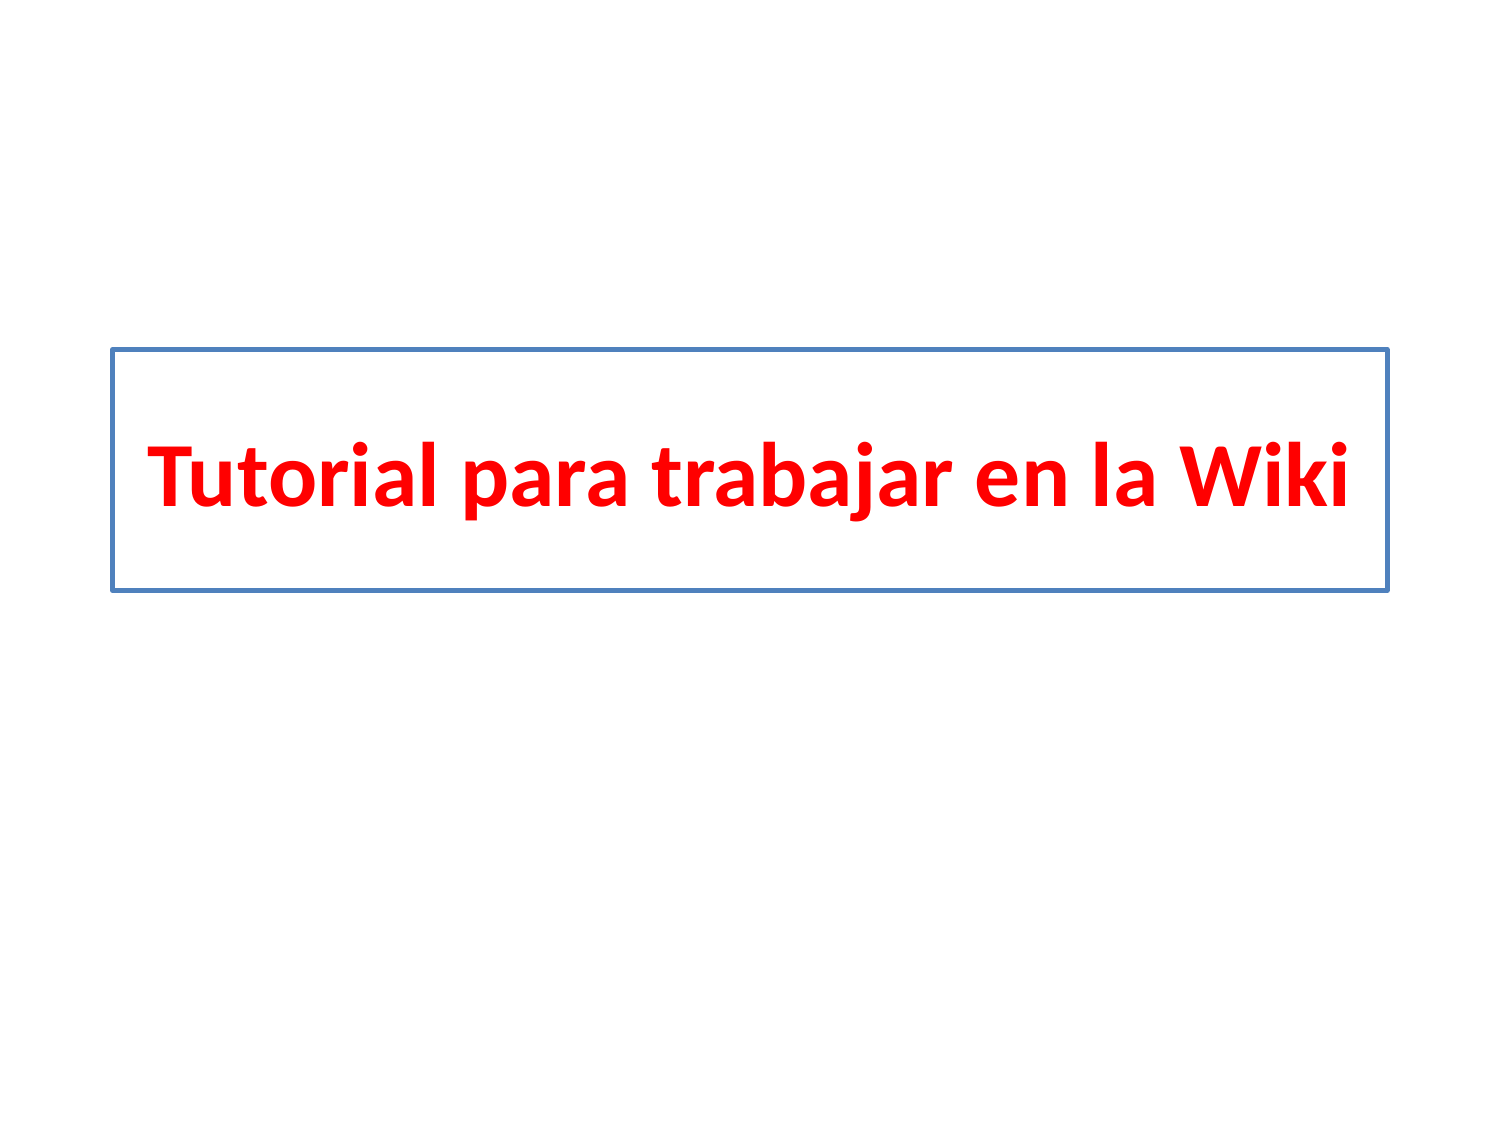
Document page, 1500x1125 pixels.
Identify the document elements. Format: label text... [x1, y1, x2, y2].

title Tutorial para trabajar en la Wiki [110, 347, 1390, 593]
